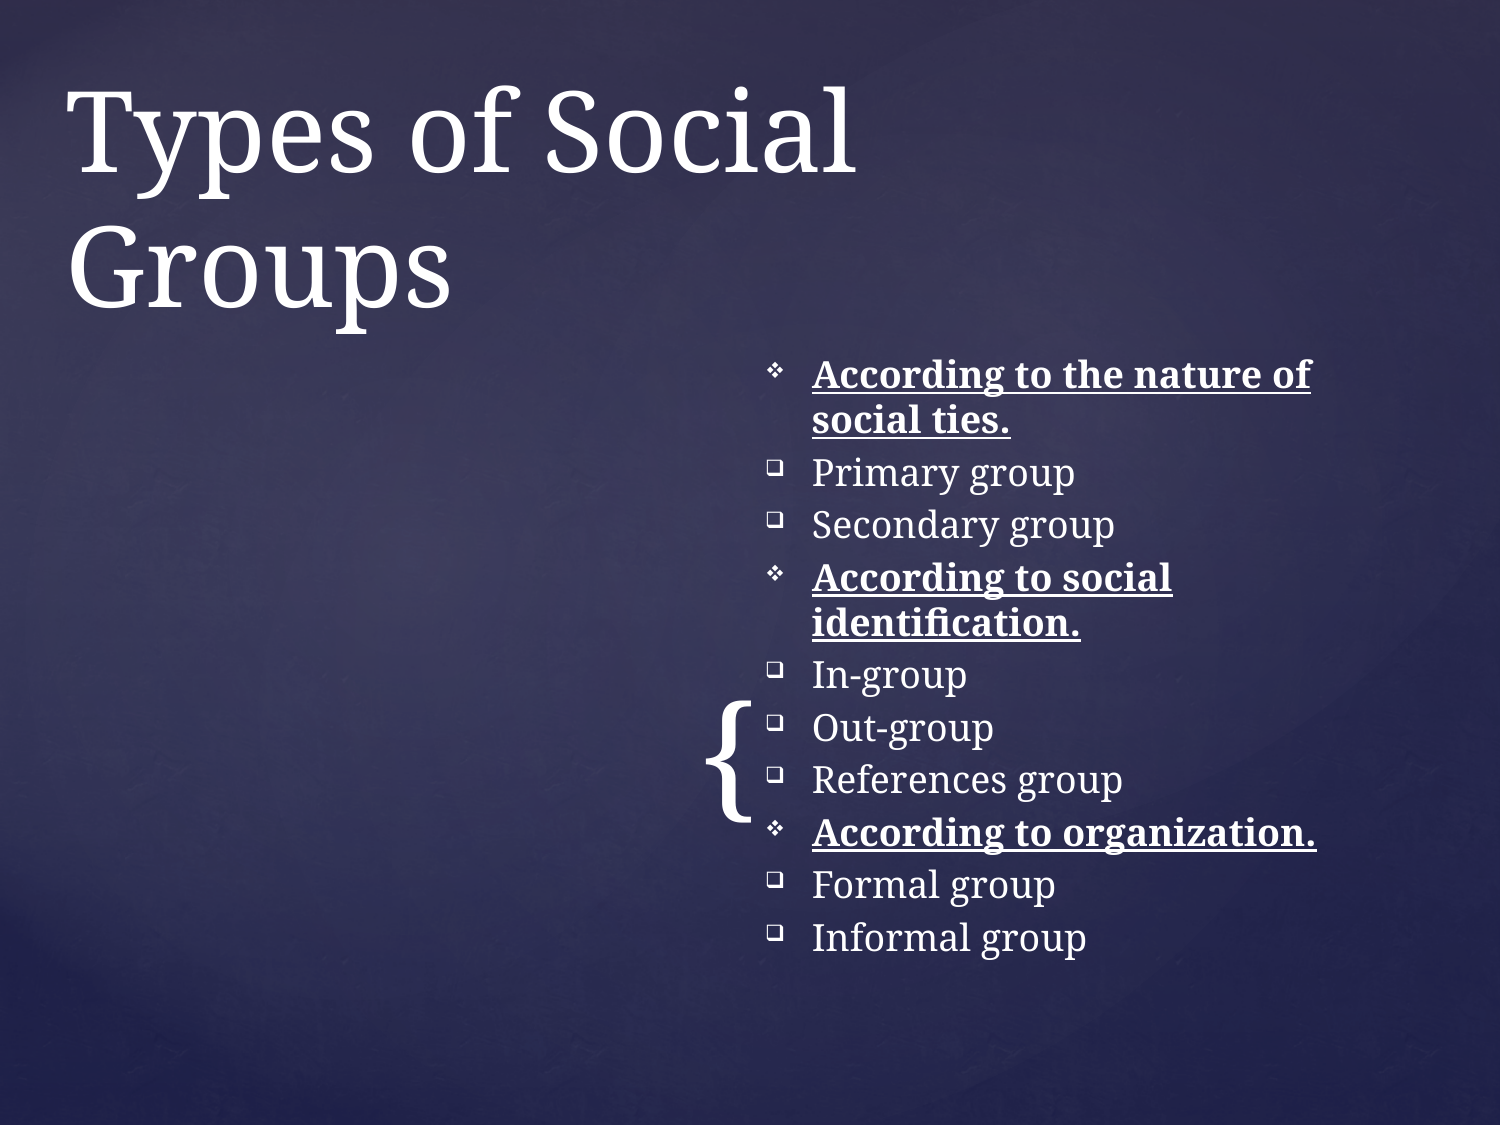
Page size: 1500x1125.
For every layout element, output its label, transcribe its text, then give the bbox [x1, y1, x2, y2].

title Types of Social Groups [50, 62, 1288, 338]
list According to the nature of social ties. Primary group Secondary group According to social identification. In-group Out-group References group According to organization. Formal group Informal group [750, 337, 1363, 1025]
